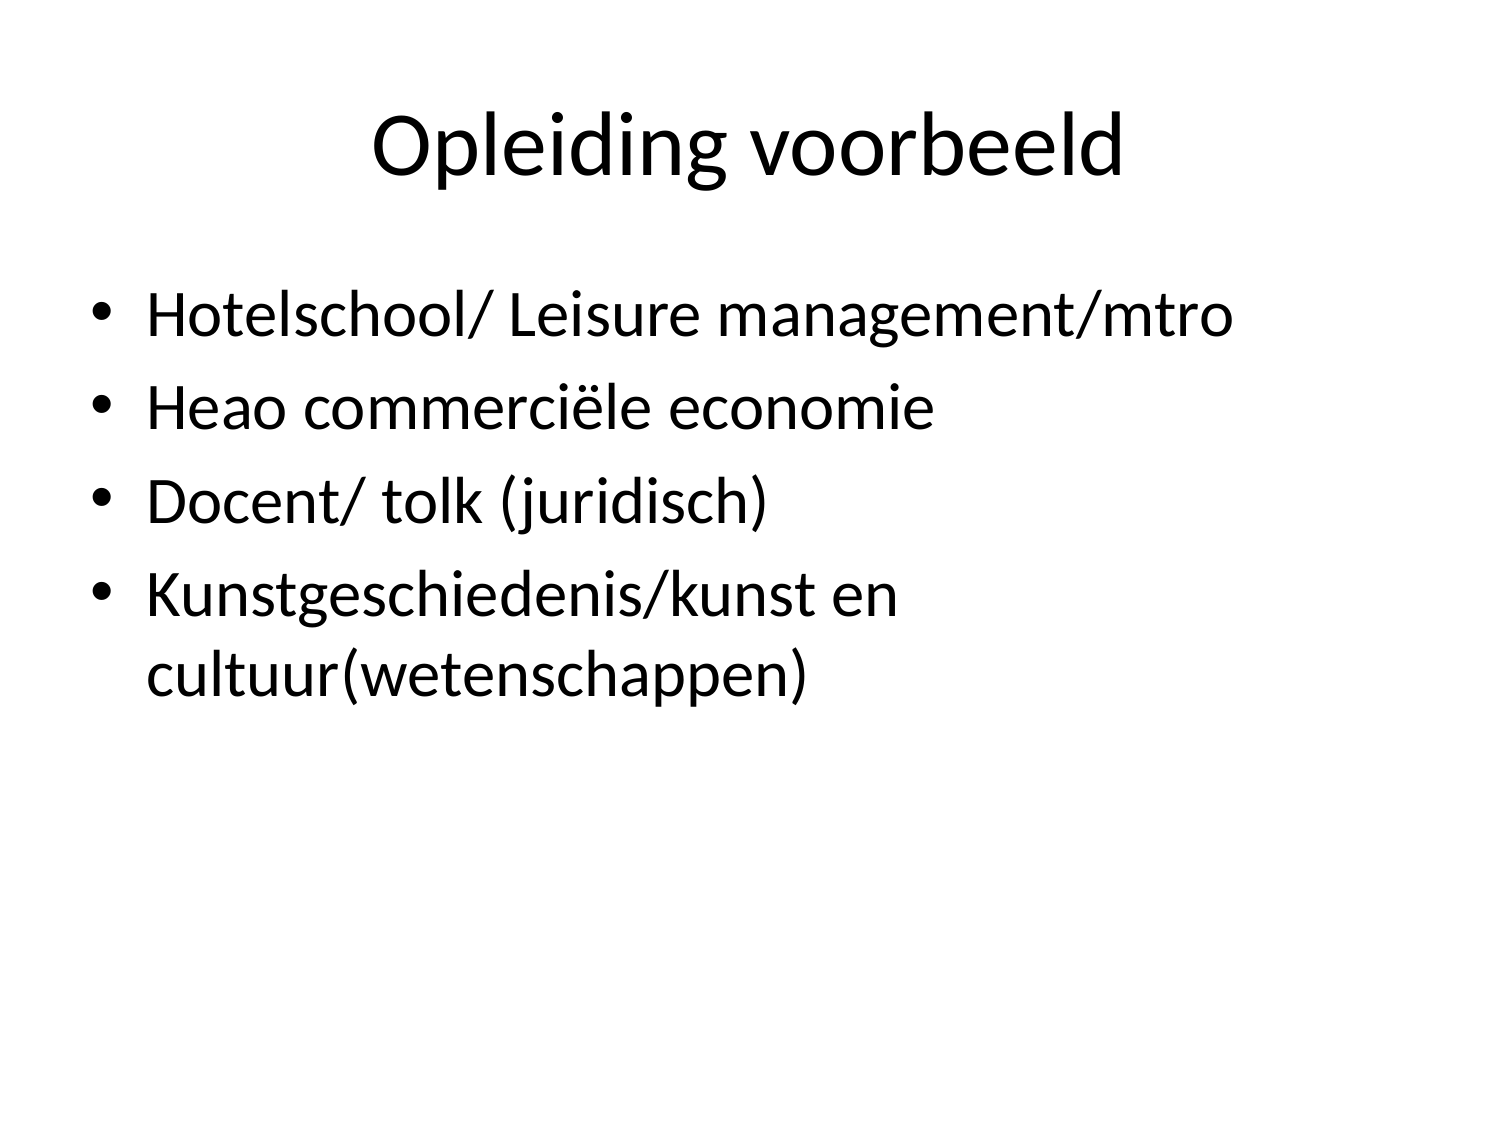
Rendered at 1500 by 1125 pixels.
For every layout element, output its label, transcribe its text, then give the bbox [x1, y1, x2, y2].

title Opleiding voorbeeld [75, 45, 1425, 233]
list Hotelschool/ Leisure management/mtro Heao commerciële economie Docent/ tolk (juridisch) Kunstgeschiedenis/kunst en cultuur(wetenschappen) [75, 262, 1425, 1005]
